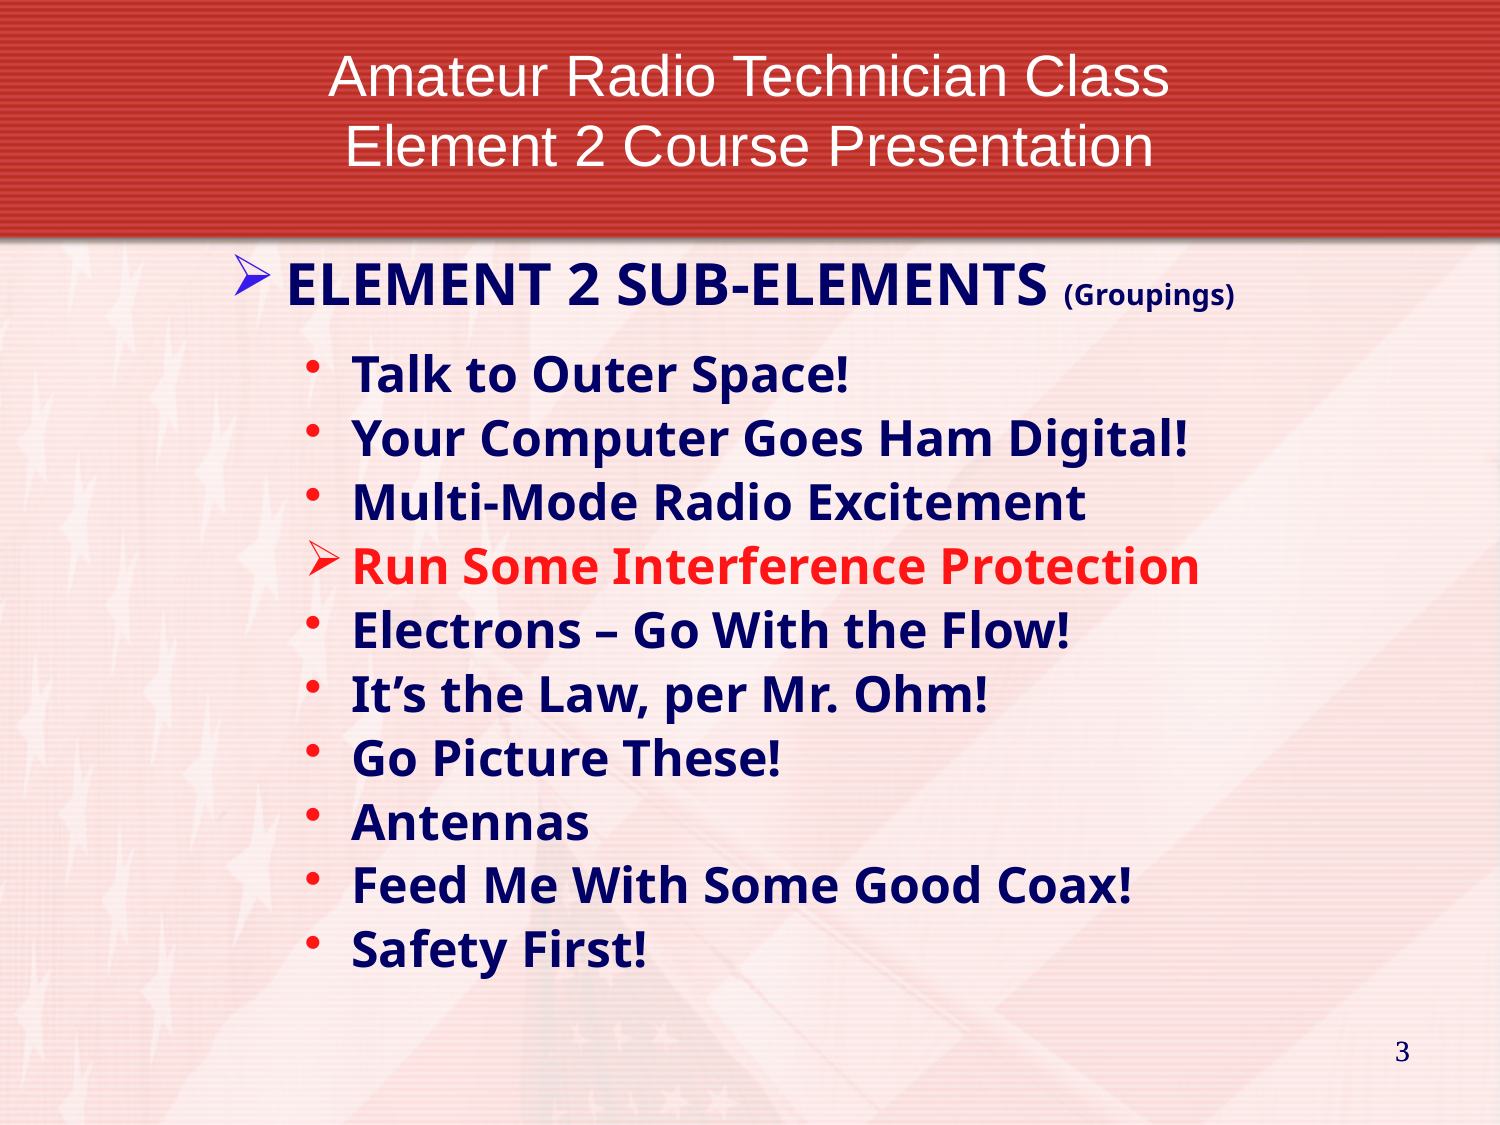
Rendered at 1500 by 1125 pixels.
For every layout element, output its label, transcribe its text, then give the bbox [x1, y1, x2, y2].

title Amateur Radio Technician Class Element 2 Course Presentation [41, 42, 1459, 186]
list ELEMENT 2 SUB-ELEMENTS (Groupings) Talk to Outer Space! Your Computer Goes Ham Digital! Multi-Mode Radio Excitement Run Some Interference Protection Electrons – Go With the Flow! It’s the Law, per Mr. Ohm! Go Picture These! Antennas Feed Me With Some Good Coax! Safety First! [214, 247, 1447, 1041]
picture [0, 0, 1500, 1125]
text_box 3 [1074, 1041, 1425, 1103]
